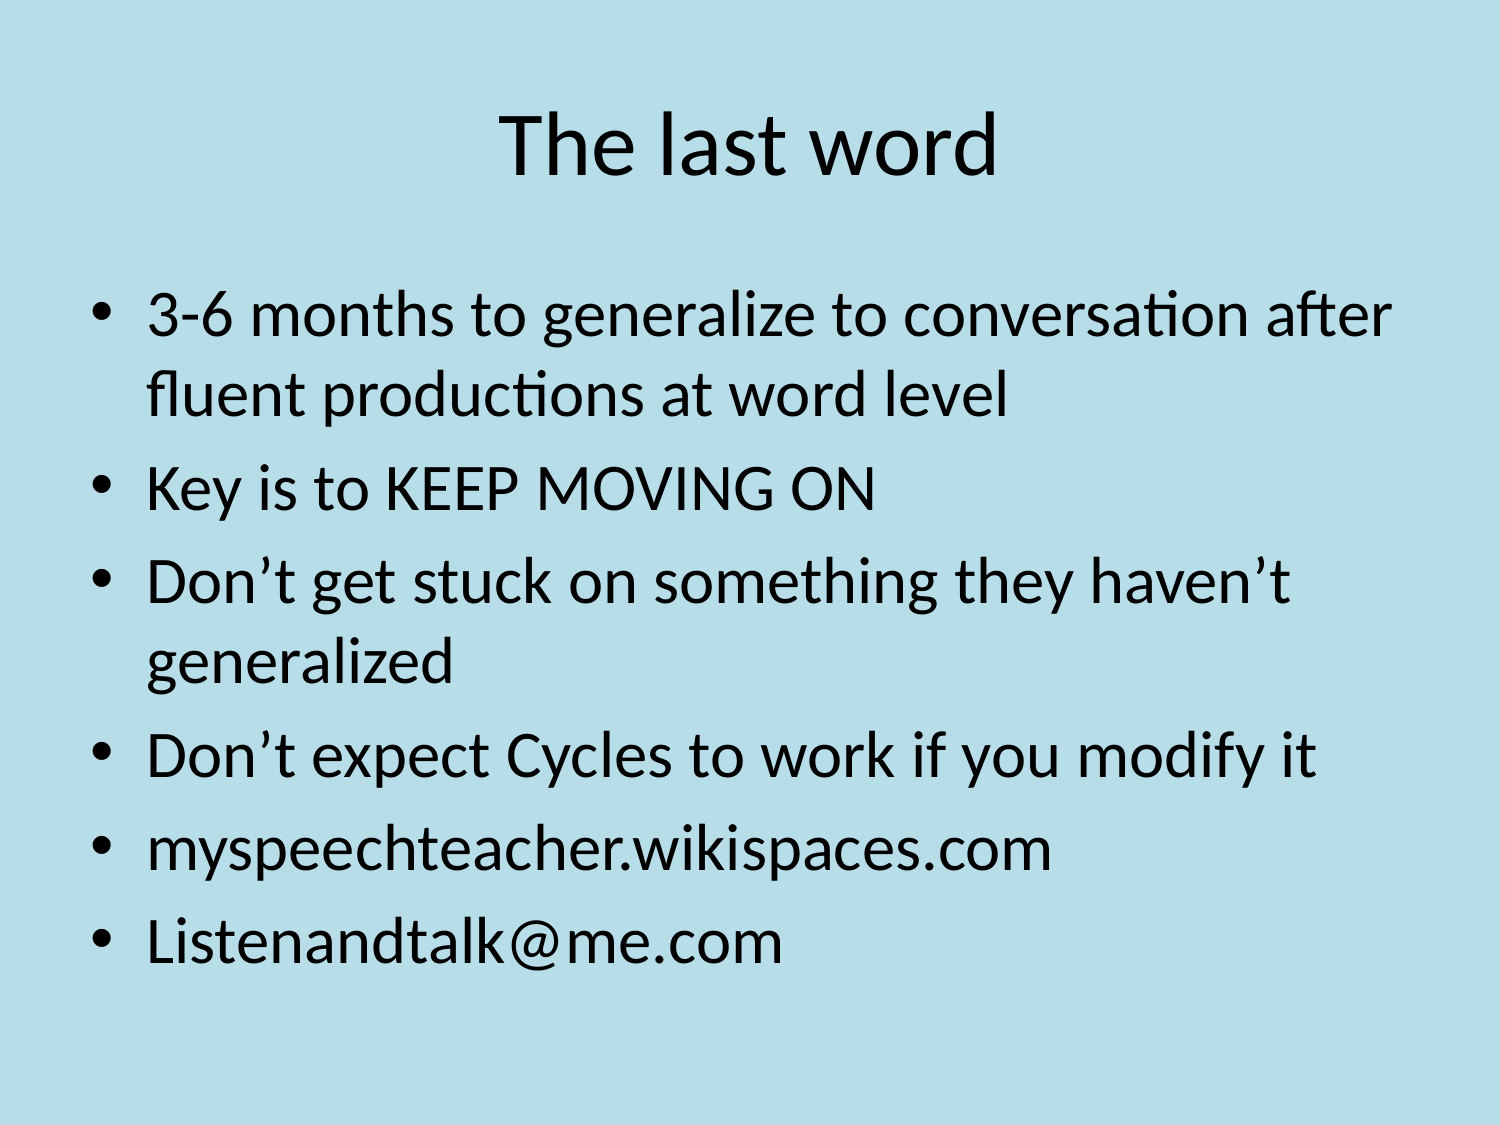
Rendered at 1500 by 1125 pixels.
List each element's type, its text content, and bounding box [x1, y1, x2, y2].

title The last word [75, 45, 1425, 233]
list 3-6 months to generalize to conversation after fluent productions at word level Key is to KEEP MOVING ON Don’t get stuck on something they haven’t generalized Don’t expect Cycles to work if you modify it myspeechteacher.wikispaces.com Listenandtalk@me.com [75, 262, 1425, 1125]
